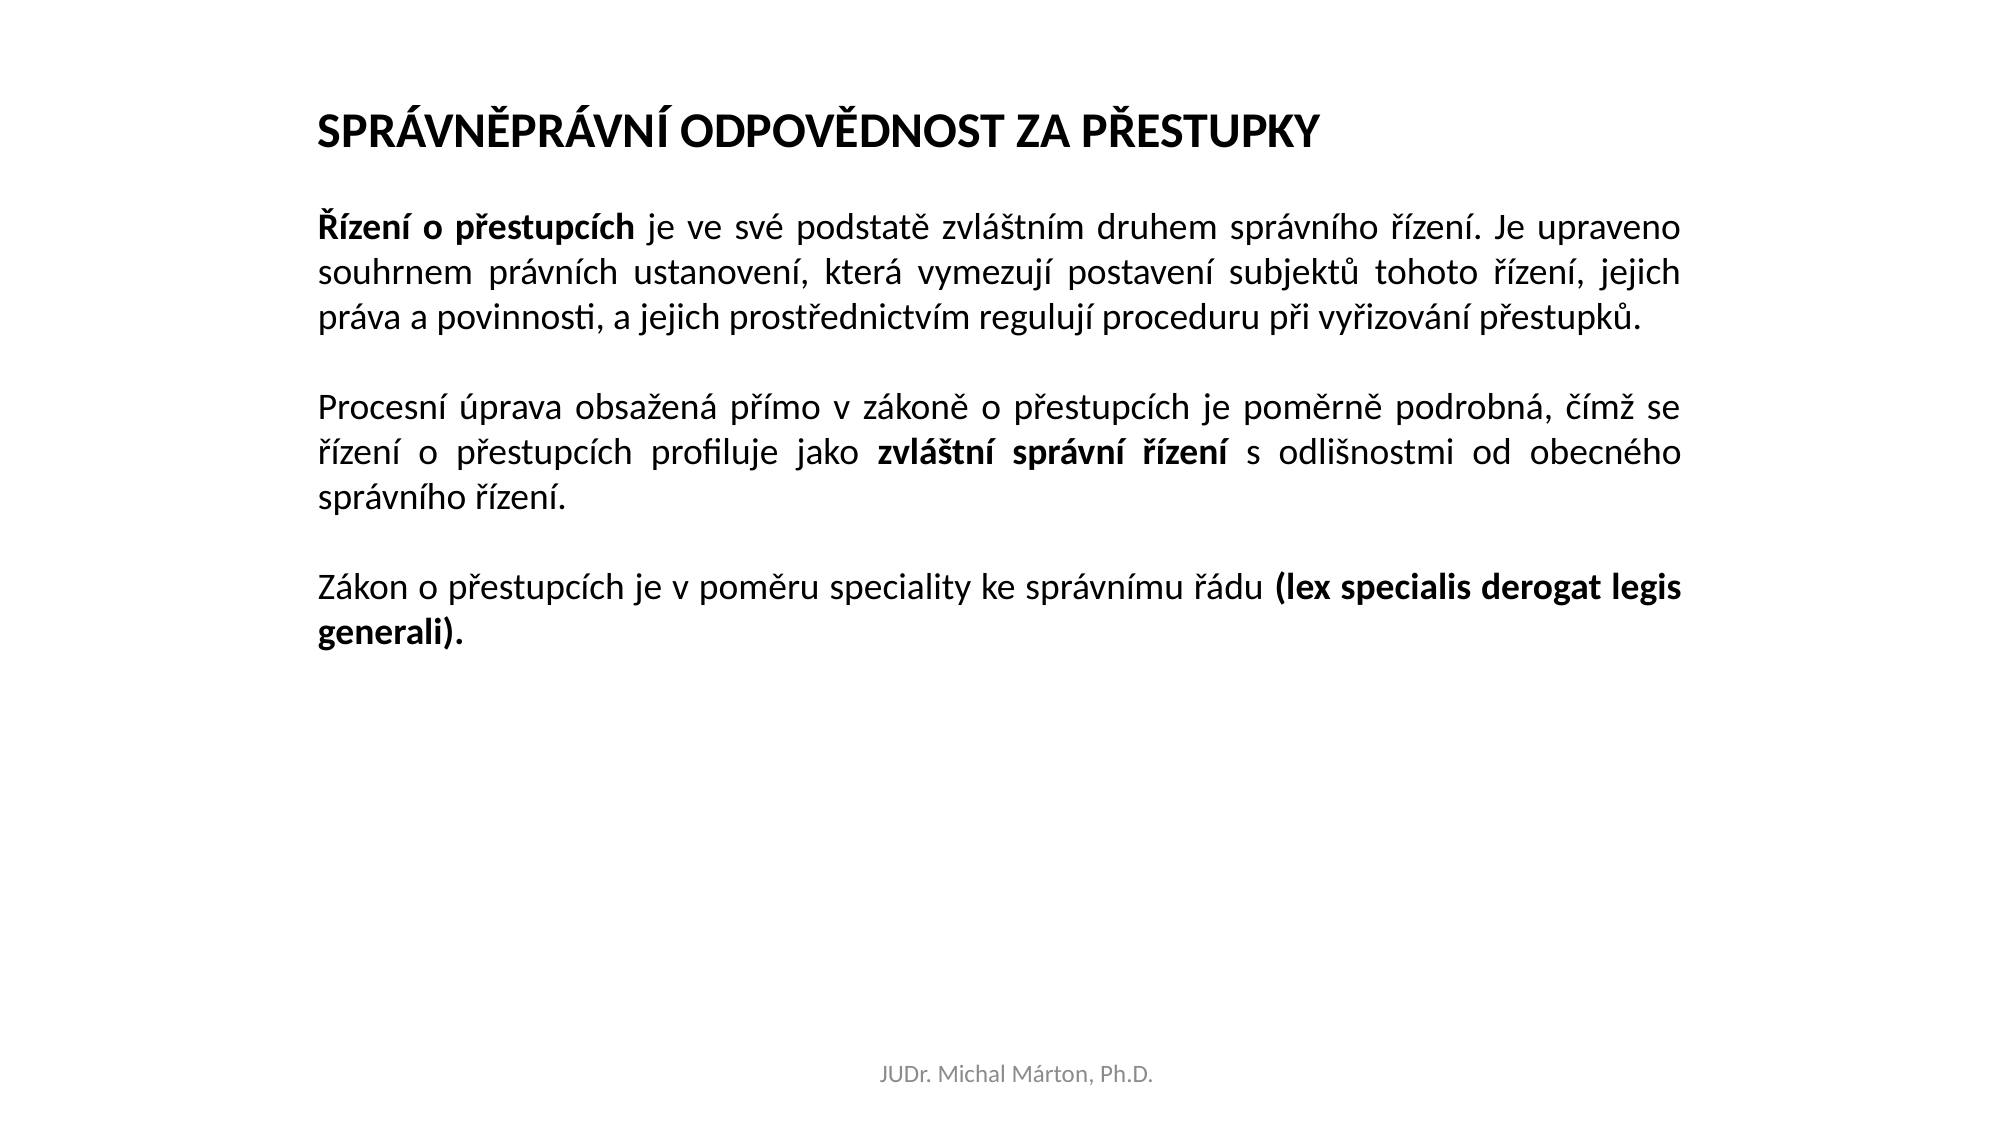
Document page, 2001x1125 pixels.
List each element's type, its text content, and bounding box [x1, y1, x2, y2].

footer JUDr. Michal Márton, Ph.D. [762, 1042, 1272, 1103]
text_box SPRÁVNĚPRÁVNÍ ODPOVĚDNOST ZA PŘESTUPKY Řízení o přestupcích je ve své podstatě zvláštním druhem správního řízení. Je upraveno souhrnem právních ustanovení, která vymezují postavení subjektů tohoto řízení, jejich práva a povinnosti, a jejich prostřednictvím regulují proceduru při vyřizování přestupků. Procesní úprava obsažená přímo v zákoně o přestupcích je poměrně podrobná, čímž se řízení o přestupcích profiluje jako zvláštní správní řízení s odlišnostmi od obecného správního řízení. Zákon o přestupcích je v poměru speciality ke správnímu řádu (lex specialis derogat legis generali). [303, 89, 1697, 660]
